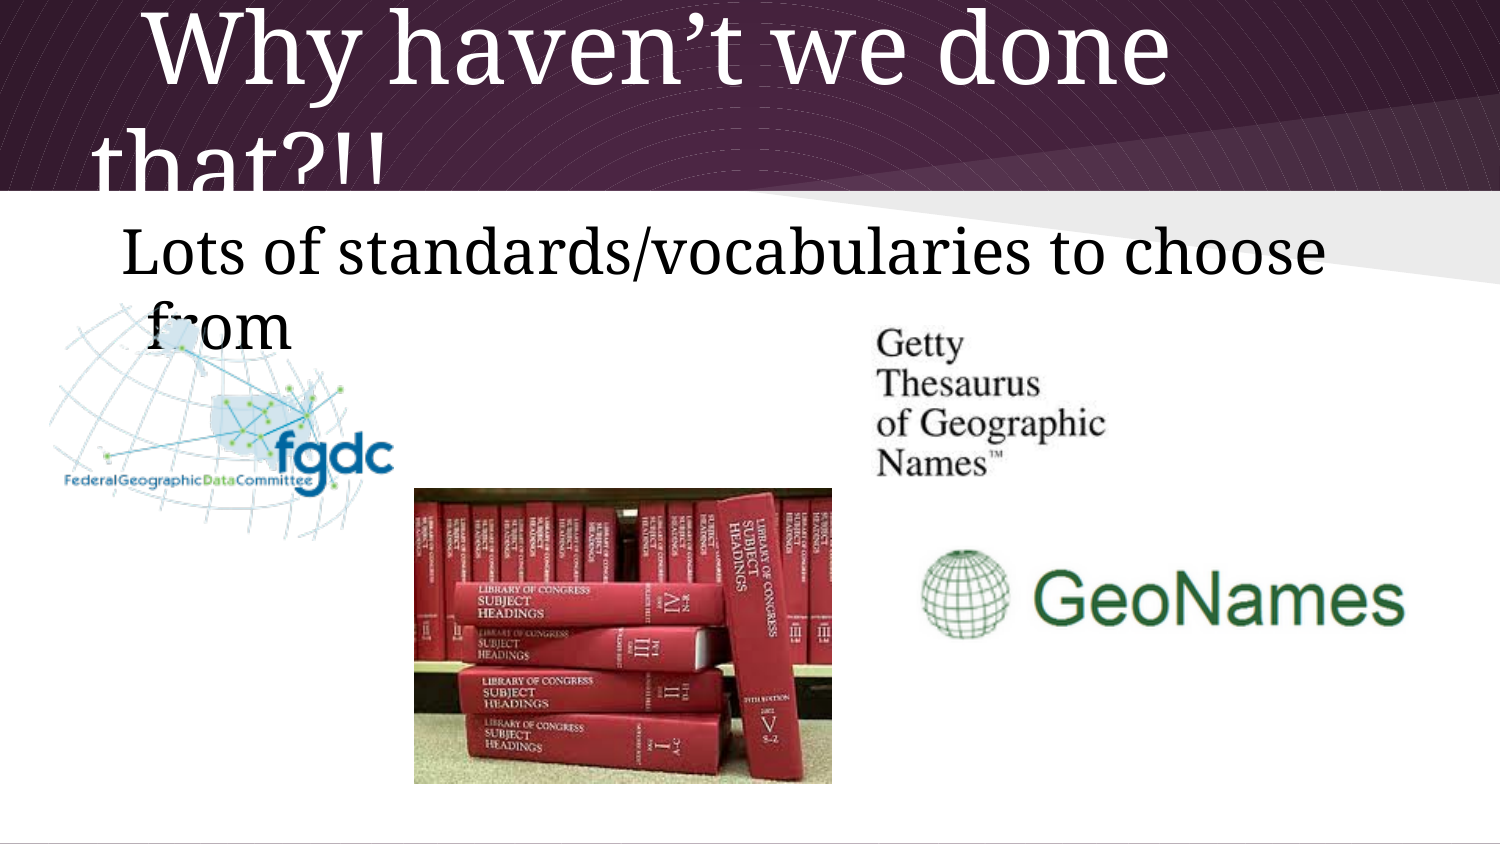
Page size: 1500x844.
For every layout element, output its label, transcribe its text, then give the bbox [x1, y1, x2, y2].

list Lots of standards/vocabularies to choose from [75, 196, 1425, 808]
picture [49, 302, 394, 541]
picture [414, 488, 832, 784]
picture [871, 325, 1110, 489]
title Why haven’t we done that?!! [75, 33, 1425, 175]
picture [910, 540, 1412, 646]
